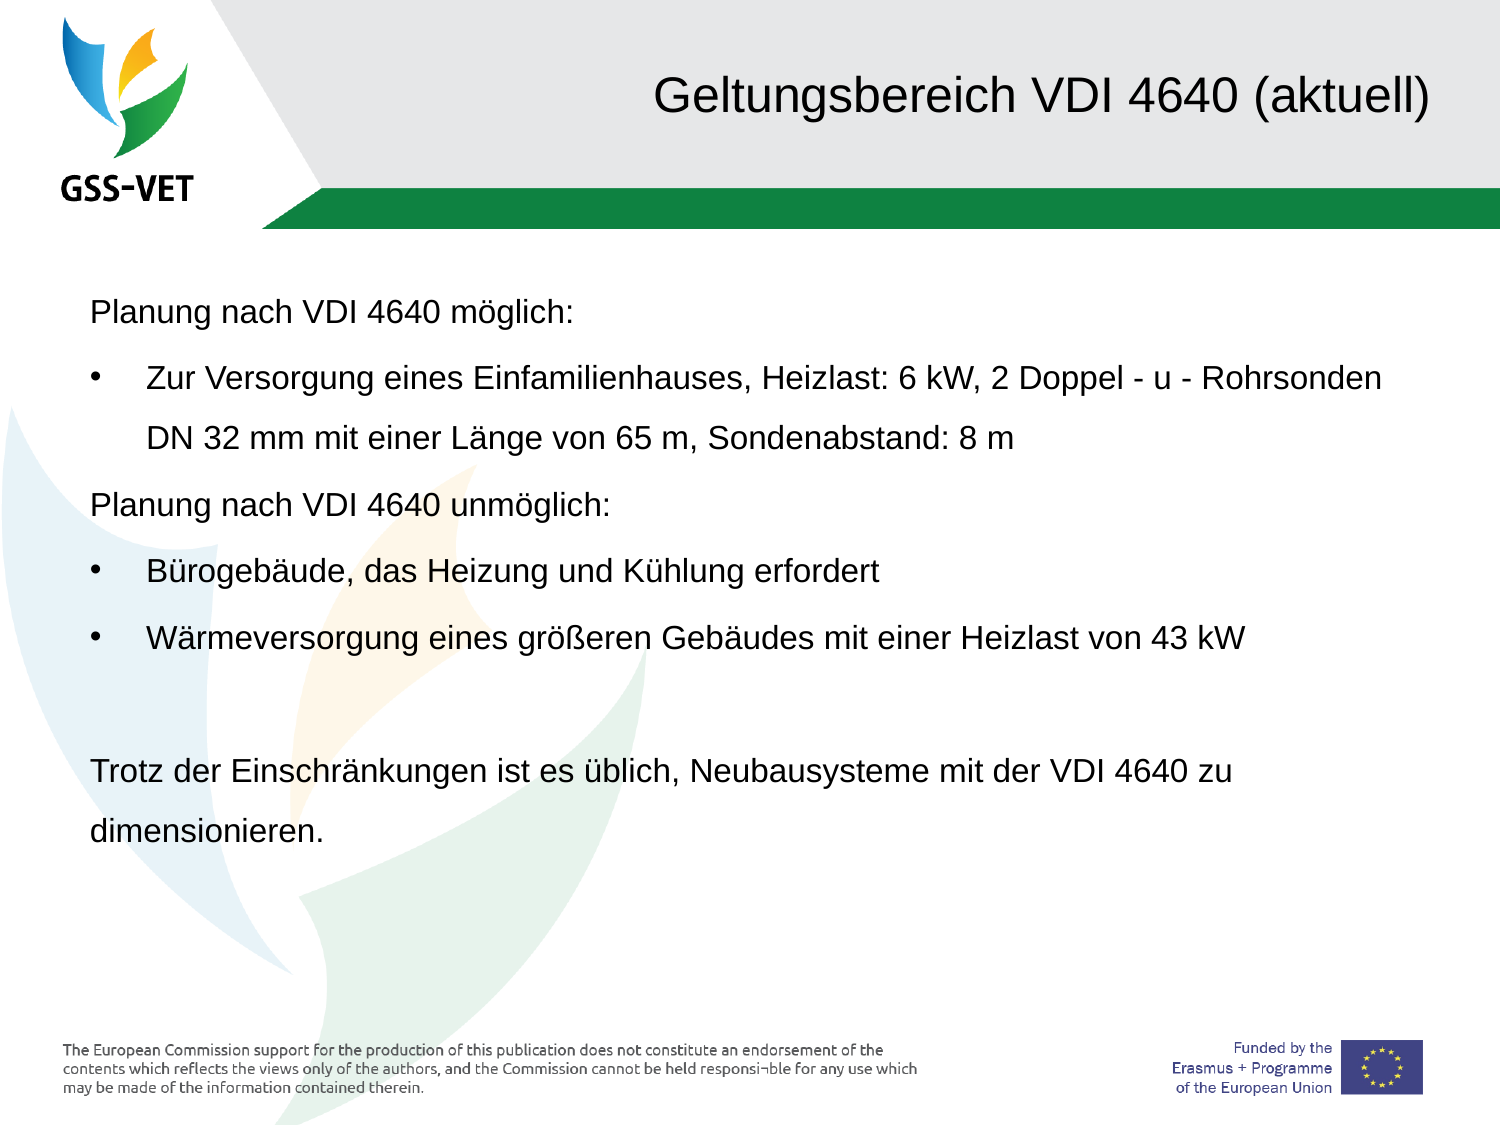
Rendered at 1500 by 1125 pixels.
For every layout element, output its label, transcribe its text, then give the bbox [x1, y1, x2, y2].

picture [0, 0, 1500, 1125]
text_box Planung nach VDI 4640 möglich: Zur Versorgung eines Einfamilienhauses, Heizlast: 6 kW, 2 Doppel - u - Rohrsonden DN 32 mm mit einer Länge von 65 m, Sondenabstand: 8 m Planung nach VDI 4640 unmöglich: Bürogebäude, das Heizung und Kühlung erfordert Wärmeversorgung eines größeren Gebäudes mit einer Heizlast von 43 kW Trotz der Einschränkungen ist es üblich, Neubausysteme mit der VDI 4640 zu dimensionieren. [74, 262, 1425, 1005]
text_box Geltungsbereich VDI 4640 (aktuell) [360, 0, 1461, 185]
